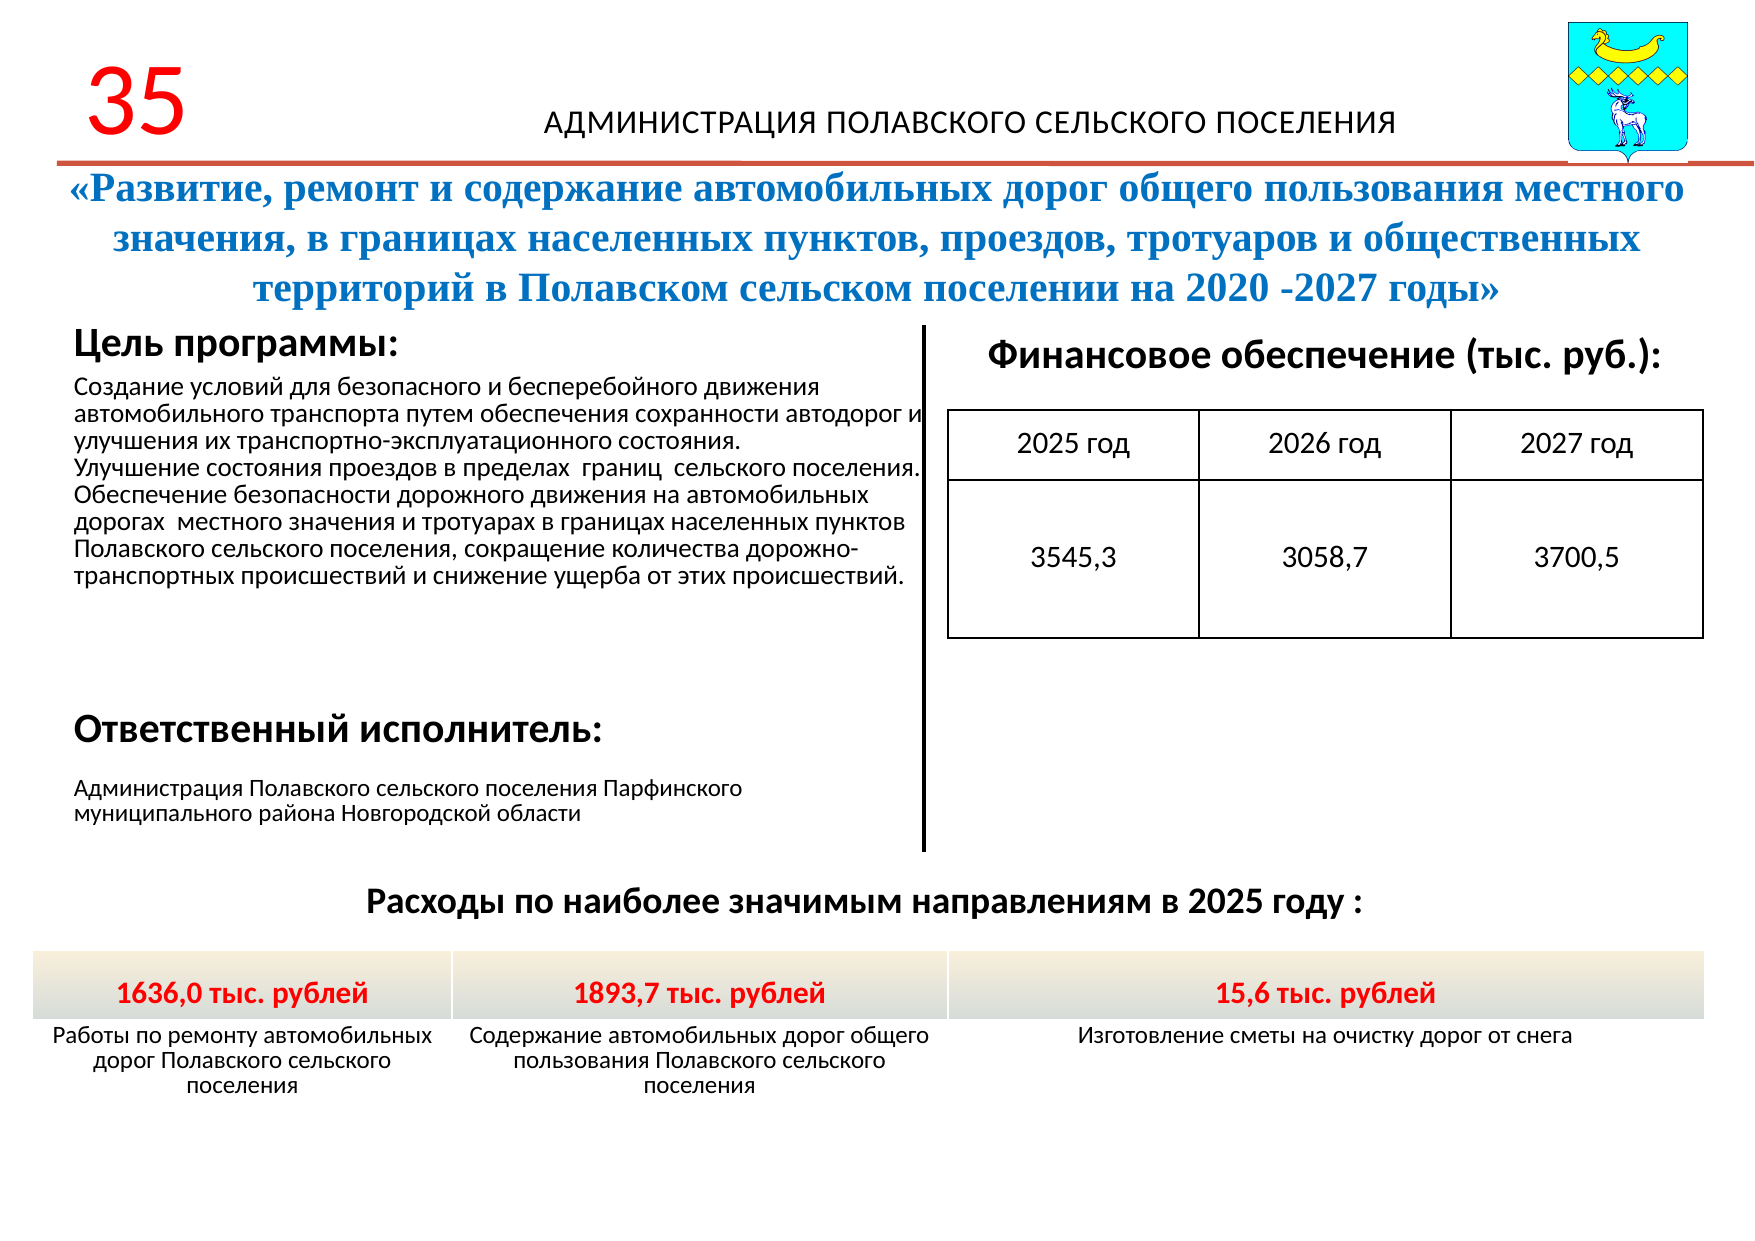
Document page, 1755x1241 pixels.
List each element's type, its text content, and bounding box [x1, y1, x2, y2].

table_cell 3058,7 [1200, 481, 1450, 637]
table_cell Работы по ремонту автомобильных дорог Полавского сельского поселения [33, 1018, 451, 1191]
text_box АДМИНИСТРАЦИЯ ПОЛАВСКОГО СЕЛЬСКОГО ПОСЕЛЕНИЯ [396, 92, 1546, 148]
table_cell Содержание автомобильных дорог общего пользования Полавского сельского поселения [453, 1018, 947, 1191]
text_box 35 [69, 22, 205, 151]
table_header 15,6 тыс. рублей [949, 951, 1704, 1018]
table_header Цель программы: [74, 325, 922, 375]
table_cell Создание условий для безопасного и бесперебойного движения автомобильного транспорта путем обеспечения сохранности автодорог и улучшения их транспортно-эксплуатационного состояния. Улучшение состояния проездов в пределах границ сельского поселения. Обеспечение безопасности дорожного движения на автомобильных дорогах местного значения и тротуарах в границах населенных пунктов Полавского сельского поселения, сокращение количества дорожно-транспортных происшествий и снижение ущерба от этих происшествий. [74, 375, 922, 711]
table_header 1893,7 тыс. рублей [453, 951, 947, 1018]
table_cell 2026 год [1200, 411, 1450, 479]
table_cell Ответственный исполнитель: [74, 711, 922, 778]
table_cell 3545,3 [949, 481, 1198, 637]
table_cell Администрация Полавского сельского поселения Парфинского муниципального района Новгородской области [74, 778, 922, 852]
table_cell 2027 год [1452, 411, 1702, 479]
table_header Финансовое обеспечение (тыс. руб.): [948, 307, 1703, 409]
table_cell 2025 год [949, 411, 1198, 479]
table_header 1636,0 тыс. рублей [33, 951, 451, 1018]
table_cell Изготовление сметы на очистку дорог от снега [949, 1018, 1704, 1191]
picture [1568, 24, 1688, 164]
text_box «Развитие, ремонт и содержание автомобильных дорог общего пользования местного значения, в границах населенных пунктов, проездов, тротуаров и общественных территорий в Полавском сельском поселении на 2020 -2027 годы» [0, 151, 1755, 307]
text_box Расходы по наиболее значимым направлениям в 2025 году : [50, 868, 1681, 928]
table_cell 3700,5 [1452, 481, 1702, 637]
